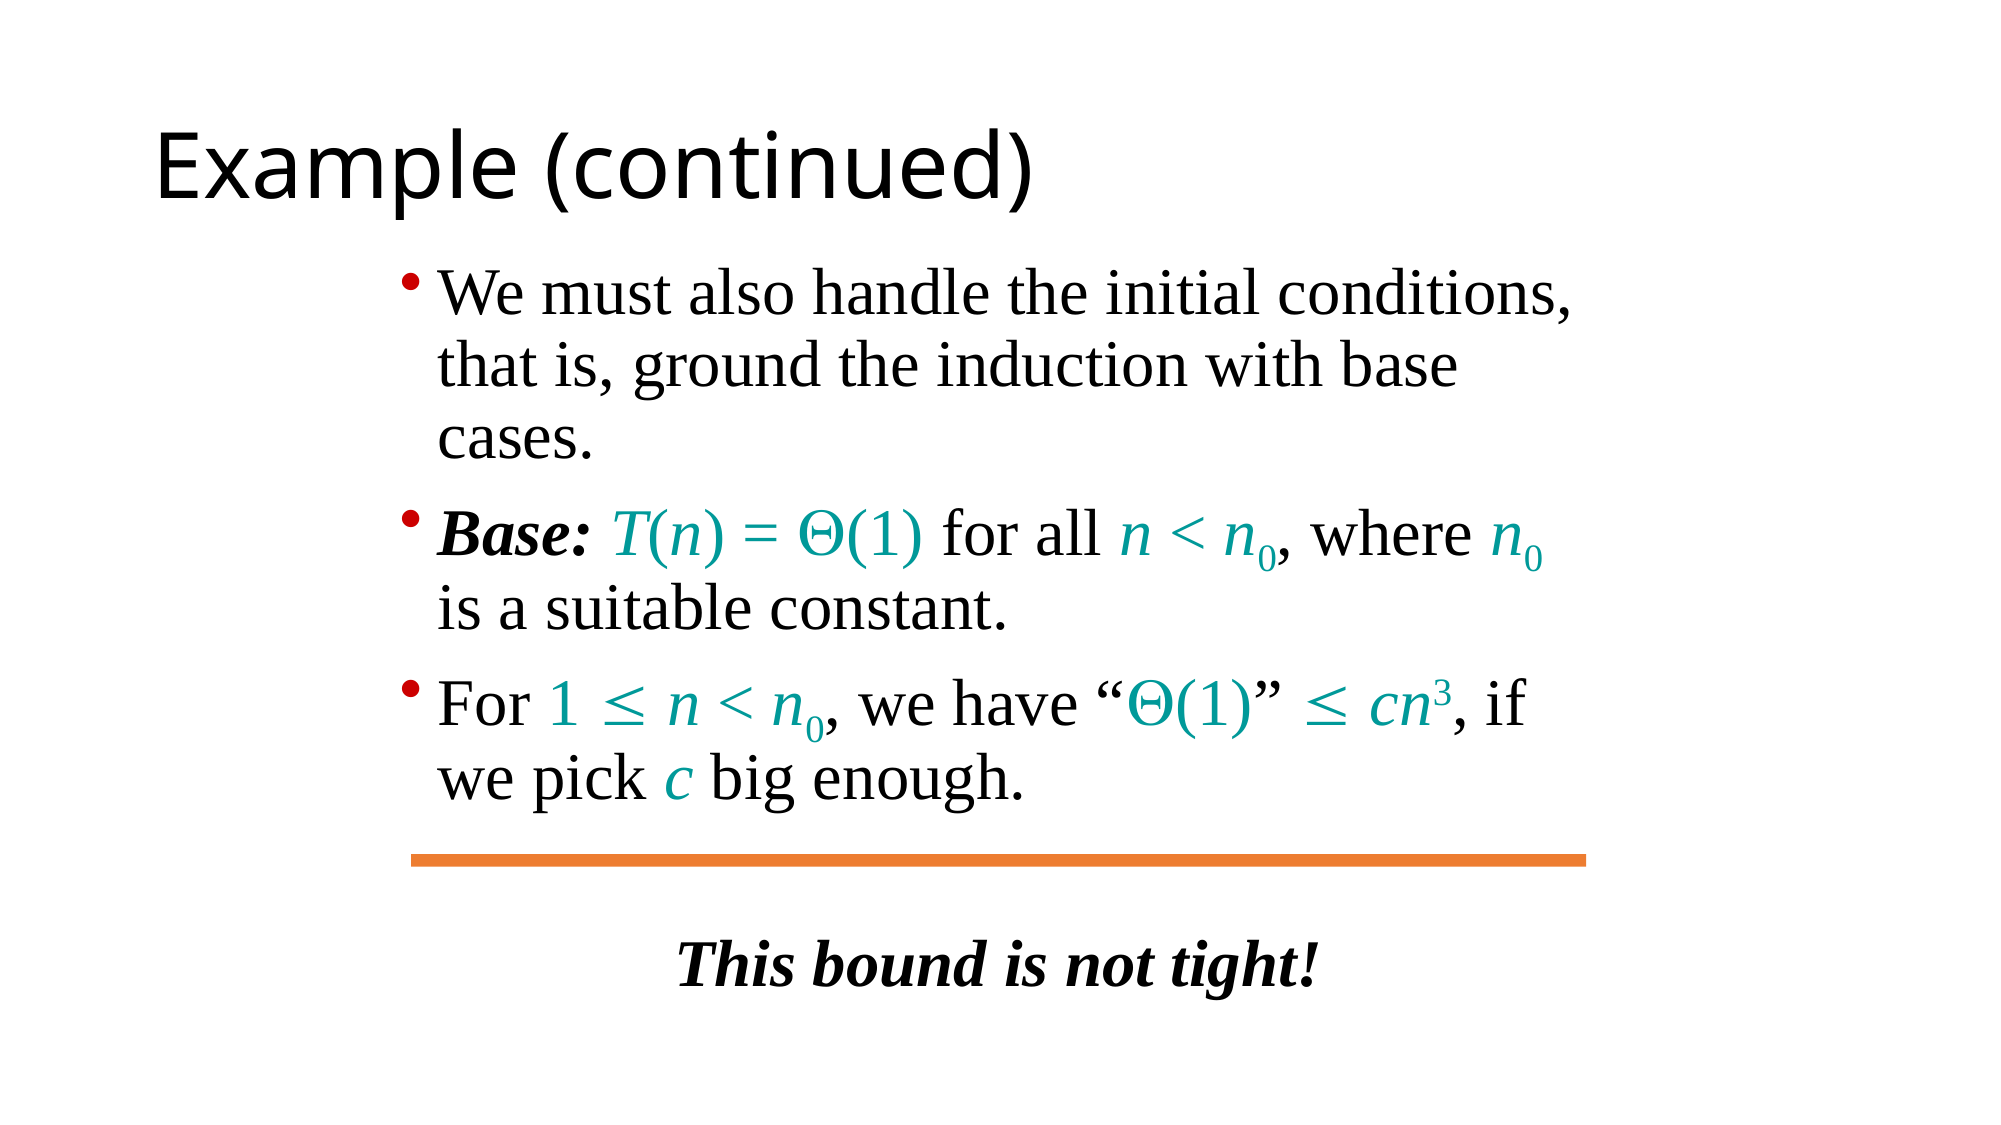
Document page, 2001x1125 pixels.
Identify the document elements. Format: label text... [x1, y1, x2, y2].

title Example (continued) [137, 59, 1863, 278]
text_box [411, 860, 1587, 1009]
text_box We must also handle the initial conditions, that is, ground the induction with base cases. Base: T(n) = Q(1) for all n < n0, where n0 is a suitable constant. For 1 £ n < n0, we have “Q(1)” £ cn3, if we pick c big enough. [384, 249, 1613, 822]
